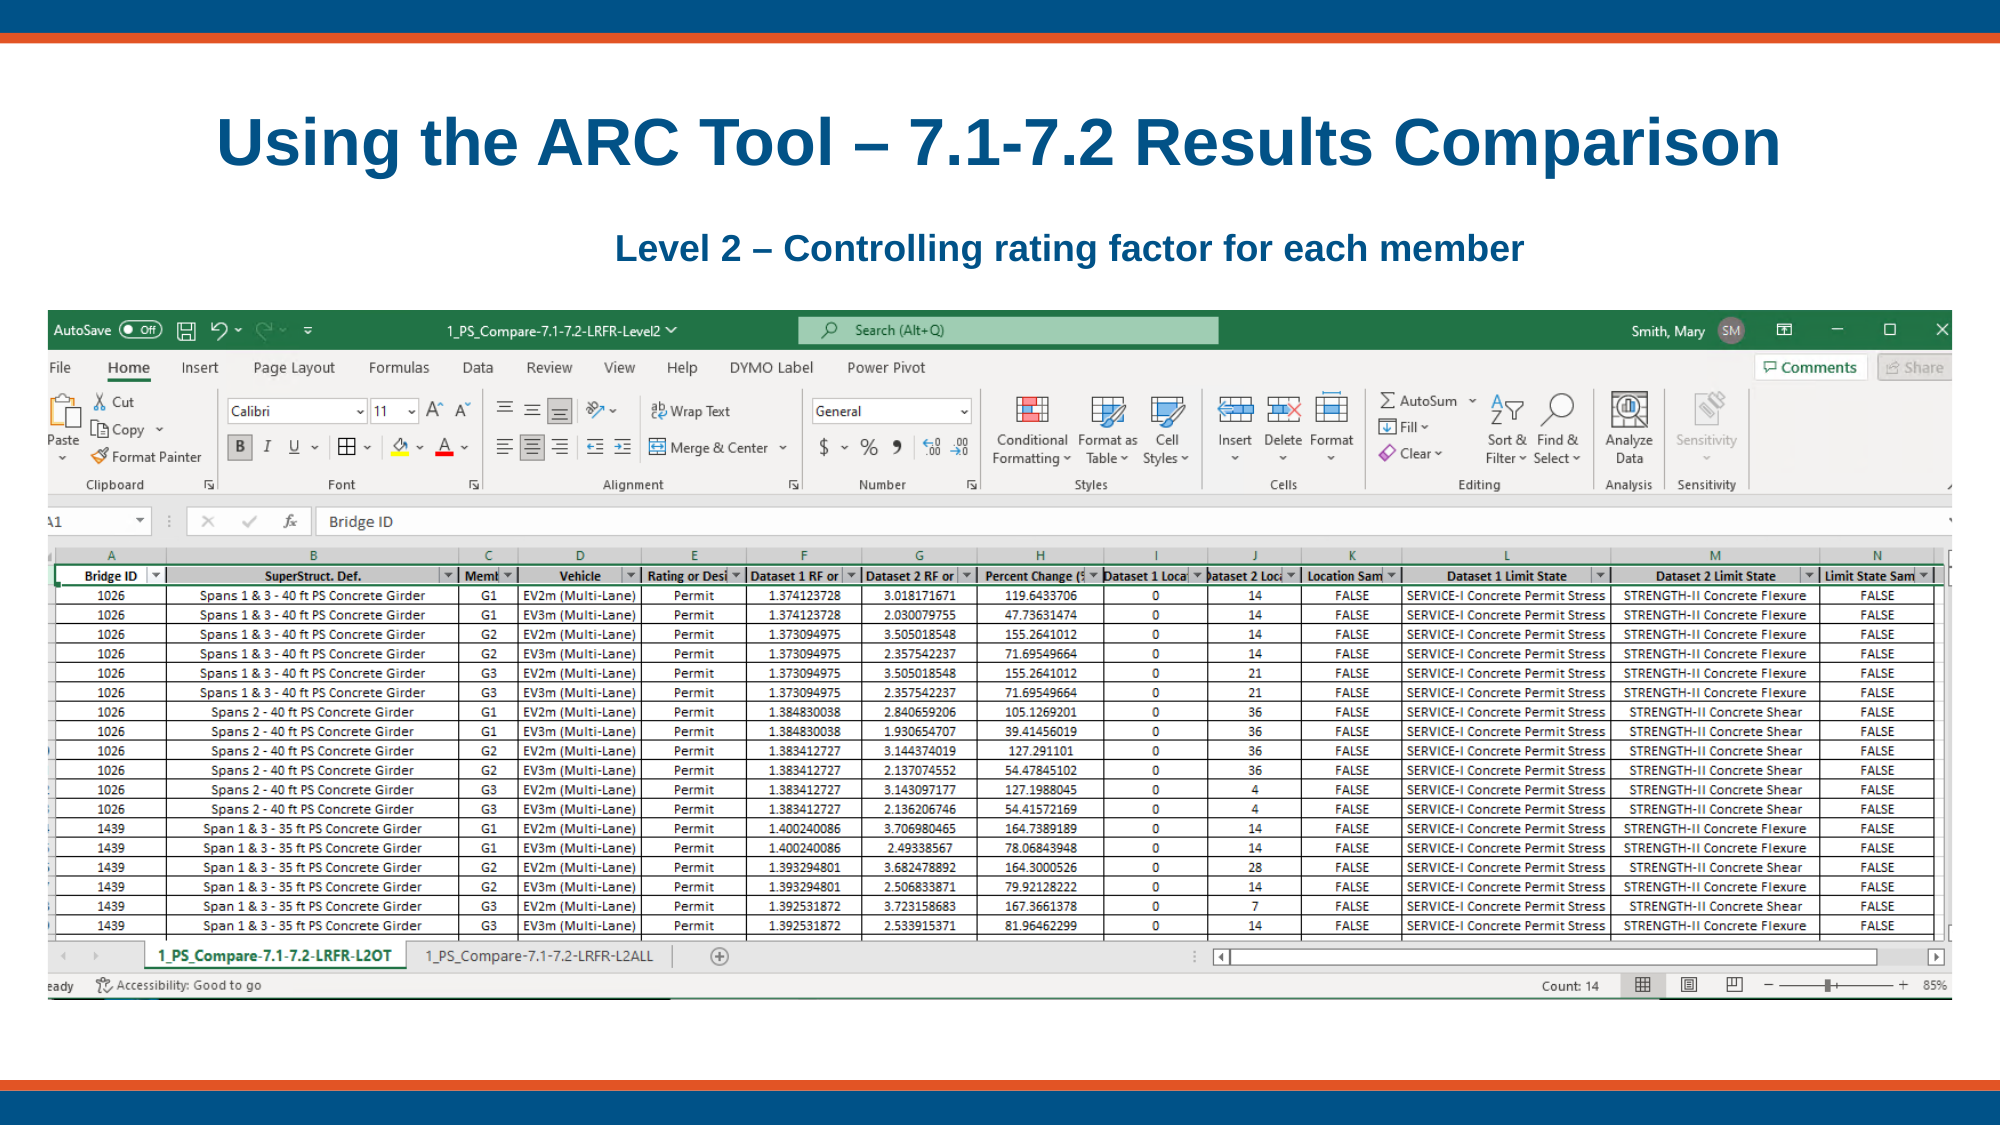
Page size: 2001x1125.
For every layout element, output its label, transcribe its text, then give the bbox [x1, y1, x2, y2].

title Using the ARC Tool – 7.1-7.2 Results Comparison [99, 45, 1900, 233]
text_box Level 2 – Controlling rating factor for each member [600, 216, 1600, 277]
picture [47, 310, 1953, 1001]
